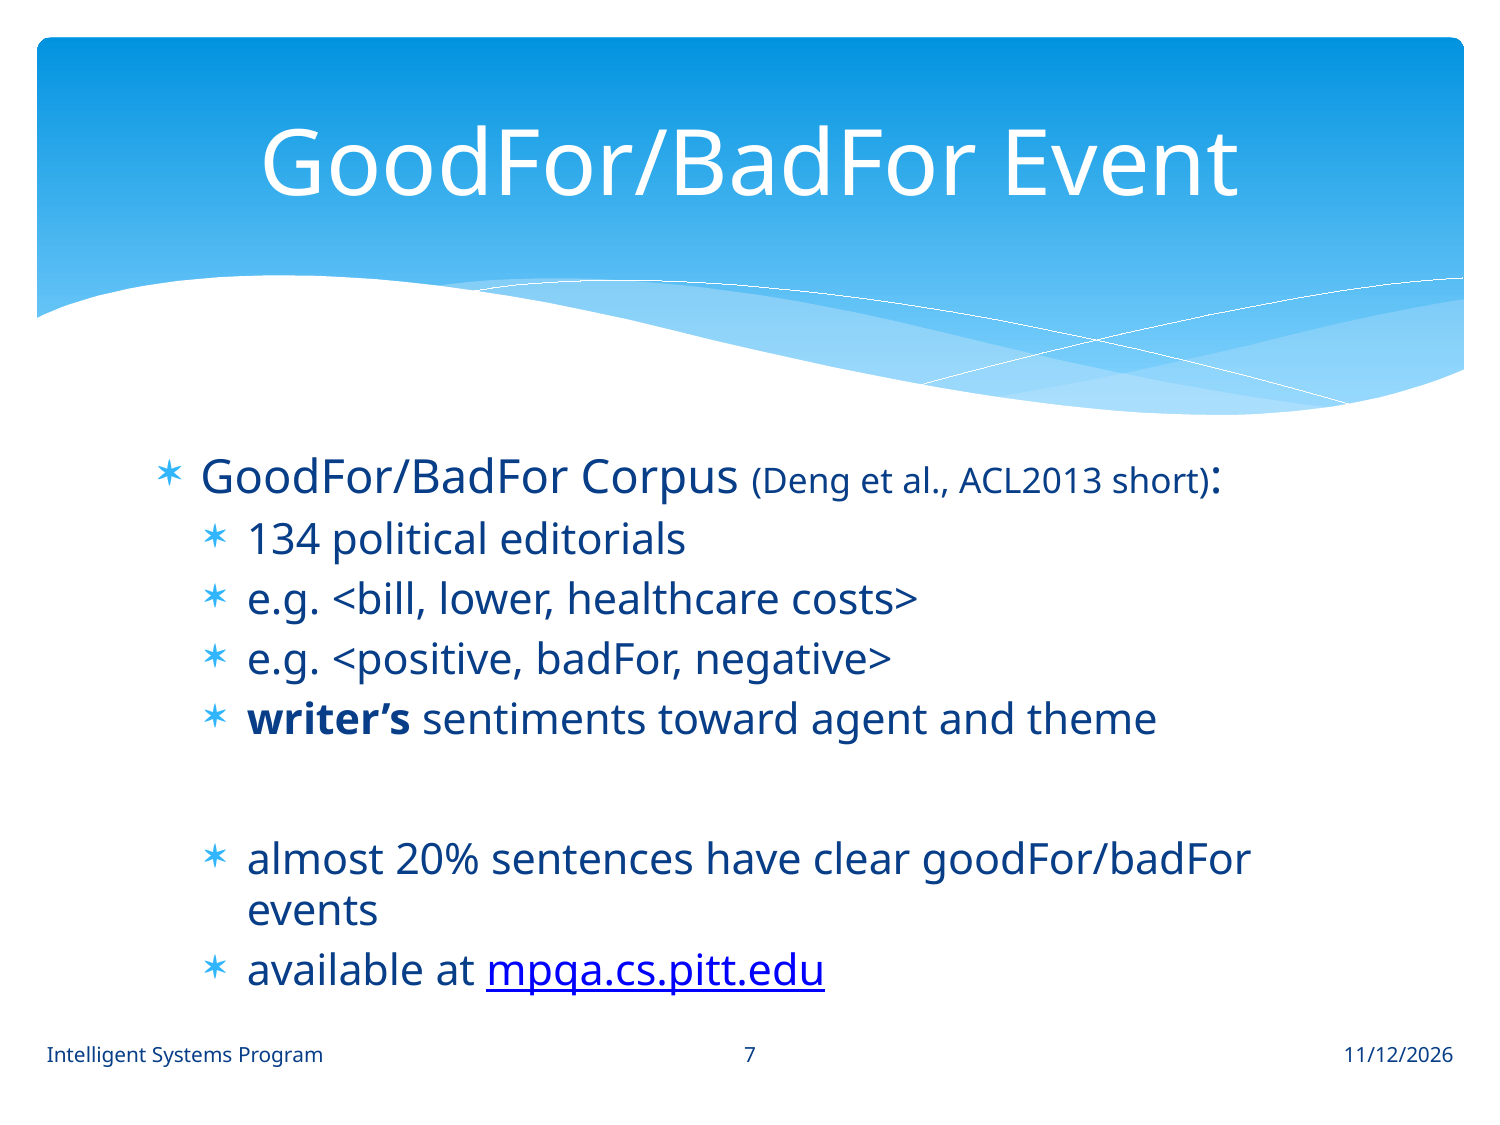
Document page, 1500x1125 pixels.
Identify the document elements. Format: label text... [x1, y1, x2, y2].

list GoodFor/BadFor Corpus (Deng et al., ACL2013 short): 134 political editorials e.g. <bill, lower, healthcare costs> e.g. <positive, badFor, negative> writer’s sentiments toward agent and theme almost 20% sentences have clear goodFor/badFor events available at mpqa.cs.pitt.edu [143, 438, 1359, 1005]
slide_number 7 [654, 1025, 846, 1086]
footer Intelligent Systems Program [31, 1025, 653, 1086]
title GoodFor/BadFor Event [75, 55, 1425, 261]
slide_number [847, 1025, 1469, 1086]
